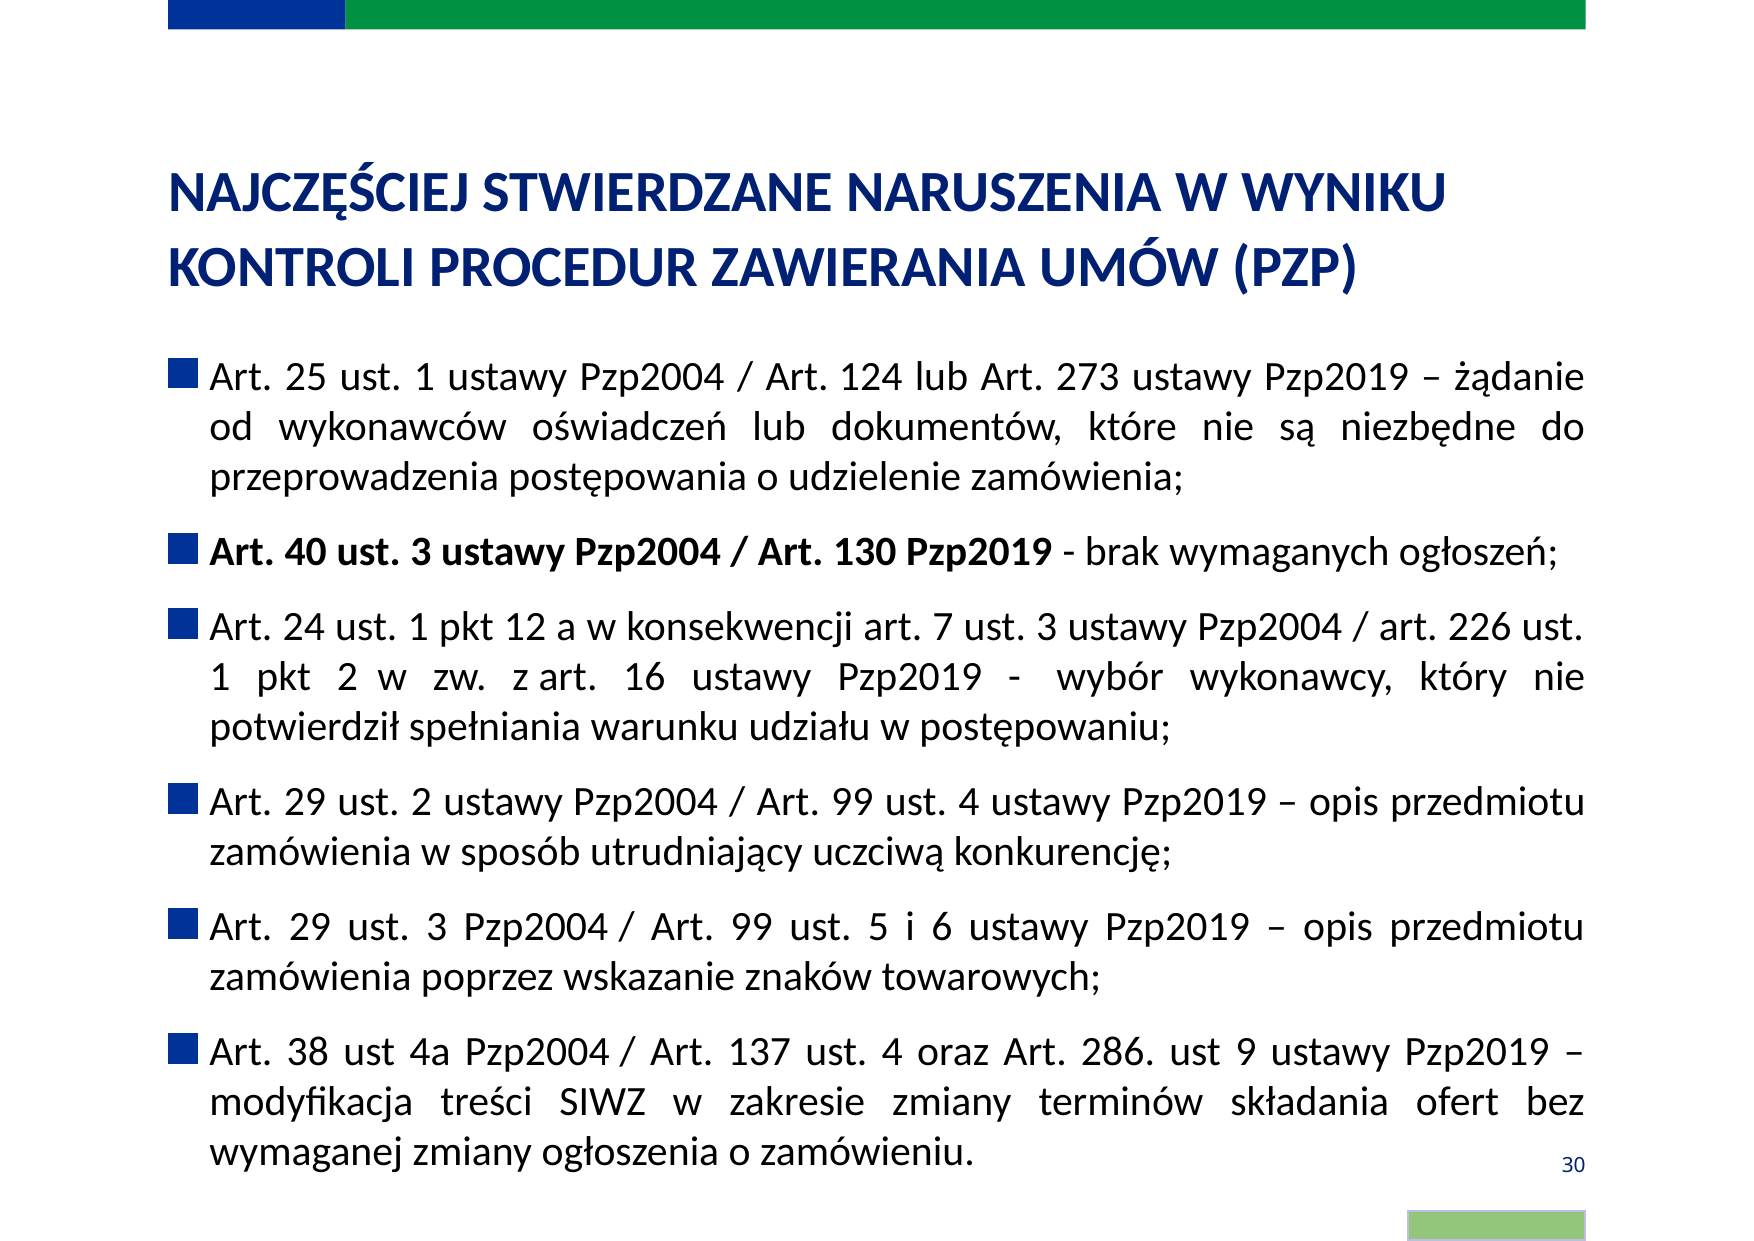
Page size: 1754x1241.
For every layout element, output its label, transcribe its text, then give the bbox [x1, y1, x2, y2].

picture [168, 1033, 198, 1064]
picture [168, 358, 198, 388]
picture [168, 533, 198, 564]
picture [168, 908, 198, 939]
picture [168, 783, 198, 814]
list Art. 25 ust. 1 ustawy Pzp2004 / Art. 124 lub Art. 273 ustawy Pzp2019 – żądanie od wykonawców oświadczeń lub dokumentów, które nie są niezbędne do przeprowadzenia postępowania o udzielenie zamówienia; Art. 40 ust. 3 ustawy Pzp2004 / Art. 130 Pzp2019 - brak wymaganych ogłoszeń; Art. 24 ust. 1 pkt 12 a w konsekwencji art. 7 ust. 3 ustawy Pzp2004 / art. 226 ust. 1 pkt 2 w zw. z art. 16 ustawy Pzp2019 - wybór wykonawcy, który nie potwierdził spełniania warunku udziału w postępowaniu; Art. 29 ust. 2 ustawy Pzp2004 / Art. 99 ust. 4 ustawy Pzp2019 – opis przedmiotu zamówienia w sposób utrudniający uczciwą konkurencję; Art. 29 ust. 3 Pzp2004 / Art. 99 ust. 5 i 6 ustawy Pzp2019 – opis przedmiotu zamówienia poprzez wskazanie znaków towarowych; Art. 38 ust 4a Pzp2004 / Art. 137 ust. 4 oraz Art. 286. ust 9 ustawy Pzp2019 – modyfikacja treści SIWZ w zakresie zmiany terminów składania ofert bez wymaganej zmiany ogłoszenia o zamówieniu. [168, 348, 1586, 1117]
title NAJCZĘŚCIEJ STWIERDZANE NARUSZENIA W WYNIKU KONTROLI PROCEDUR ZAWIERANIA UMÓW (PZP) [168, 147, 1586, 325]
picture [168, 608, 198, 639]
slide_number 30 [1408, 1151, 1586, 1181]
